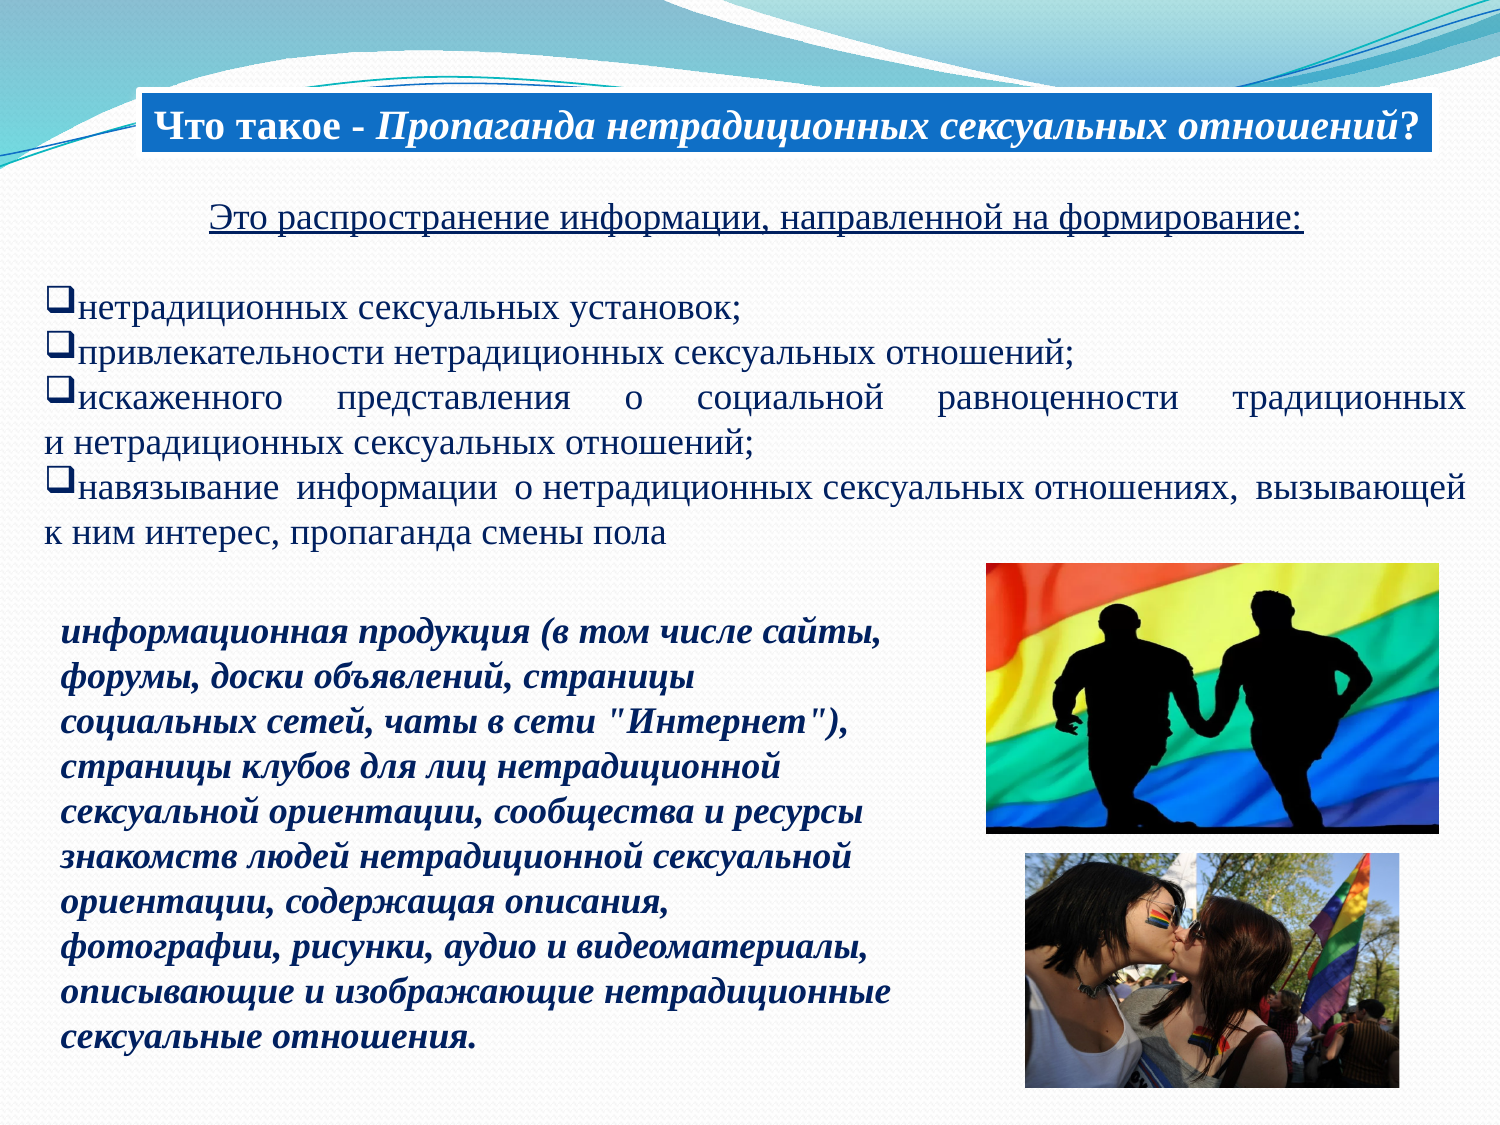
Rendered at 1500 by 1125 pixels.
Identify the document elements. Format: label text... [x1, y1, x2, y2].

picture [1024, 853, 1400, 1089]
text_box Это распространение информации, направленной на формирование: нетрадиционных сексуальных установок; привлекательности нетрадиционных сексуальных отношений; искаженного представления о социальной равноценности традиционных и нетрадиционных сексуальных отношений; навязывание информации о нетрадиционных сексуальных отношениях, вызывающей к ним интерес, пропаганда смены пола [29, 184, 1483, 560]
picture [985, 562, 1439, 834]
text_box Что такое - Пропаганда нетрадиционных сексуальных отношений? [136, 87, 1439, 158]
text_box информационная продукция (в том числе сайты, форумы, доски объявлений, страницы социальных сетей, чаты в сети "Интернет"), страницы клубов для лиц нетрадиционной сексуальной ориентации, сообщества и ресурсы знакомств людей нетрадиционной сексуальной ориентации, содержащая описания, фотографии, рисунки, аудио и видеоматериалы, описывающие и изображающие нетрадиционные сексуальные отношения. [45, 599, 916, 1064]
